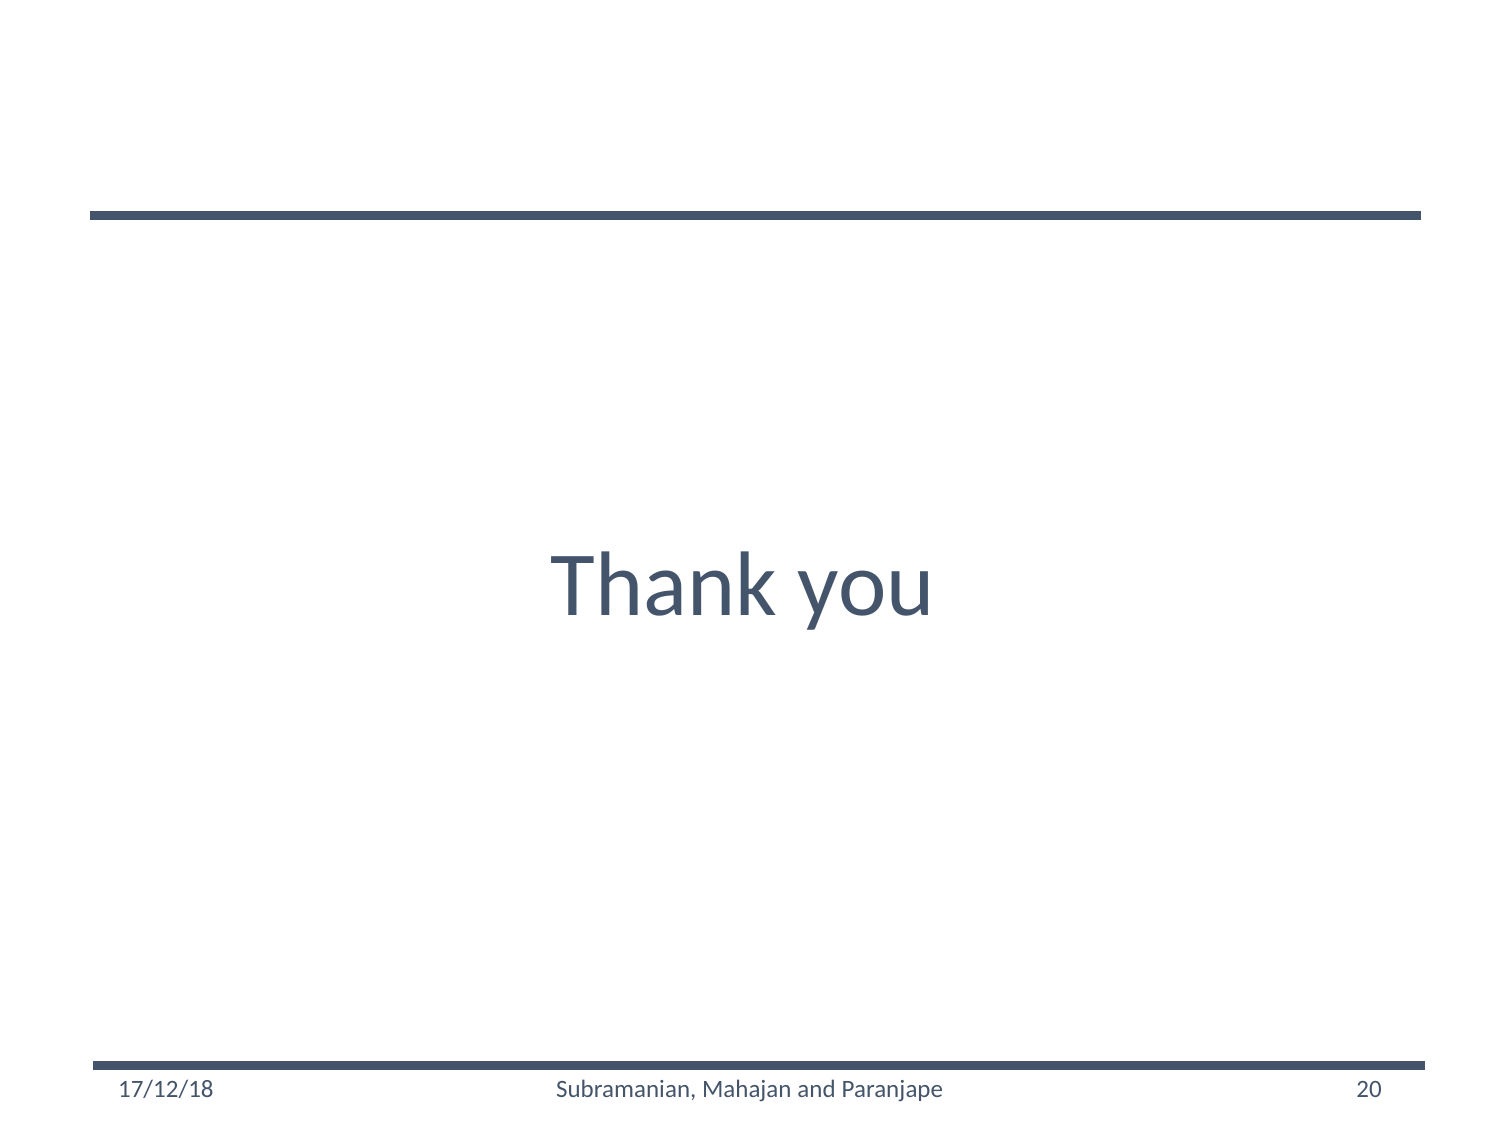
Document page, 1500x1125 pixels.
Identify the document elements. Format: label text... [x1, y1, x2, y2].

slide_number 19 [1059, 1058, 1397, 1118]
footer Subramanian, Mahajan and Paranjape [496, 1058, 1004, 1118]
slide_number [103, 1058, 441, 1118]
text_box Thank you [362, 516, 1123, 642]
